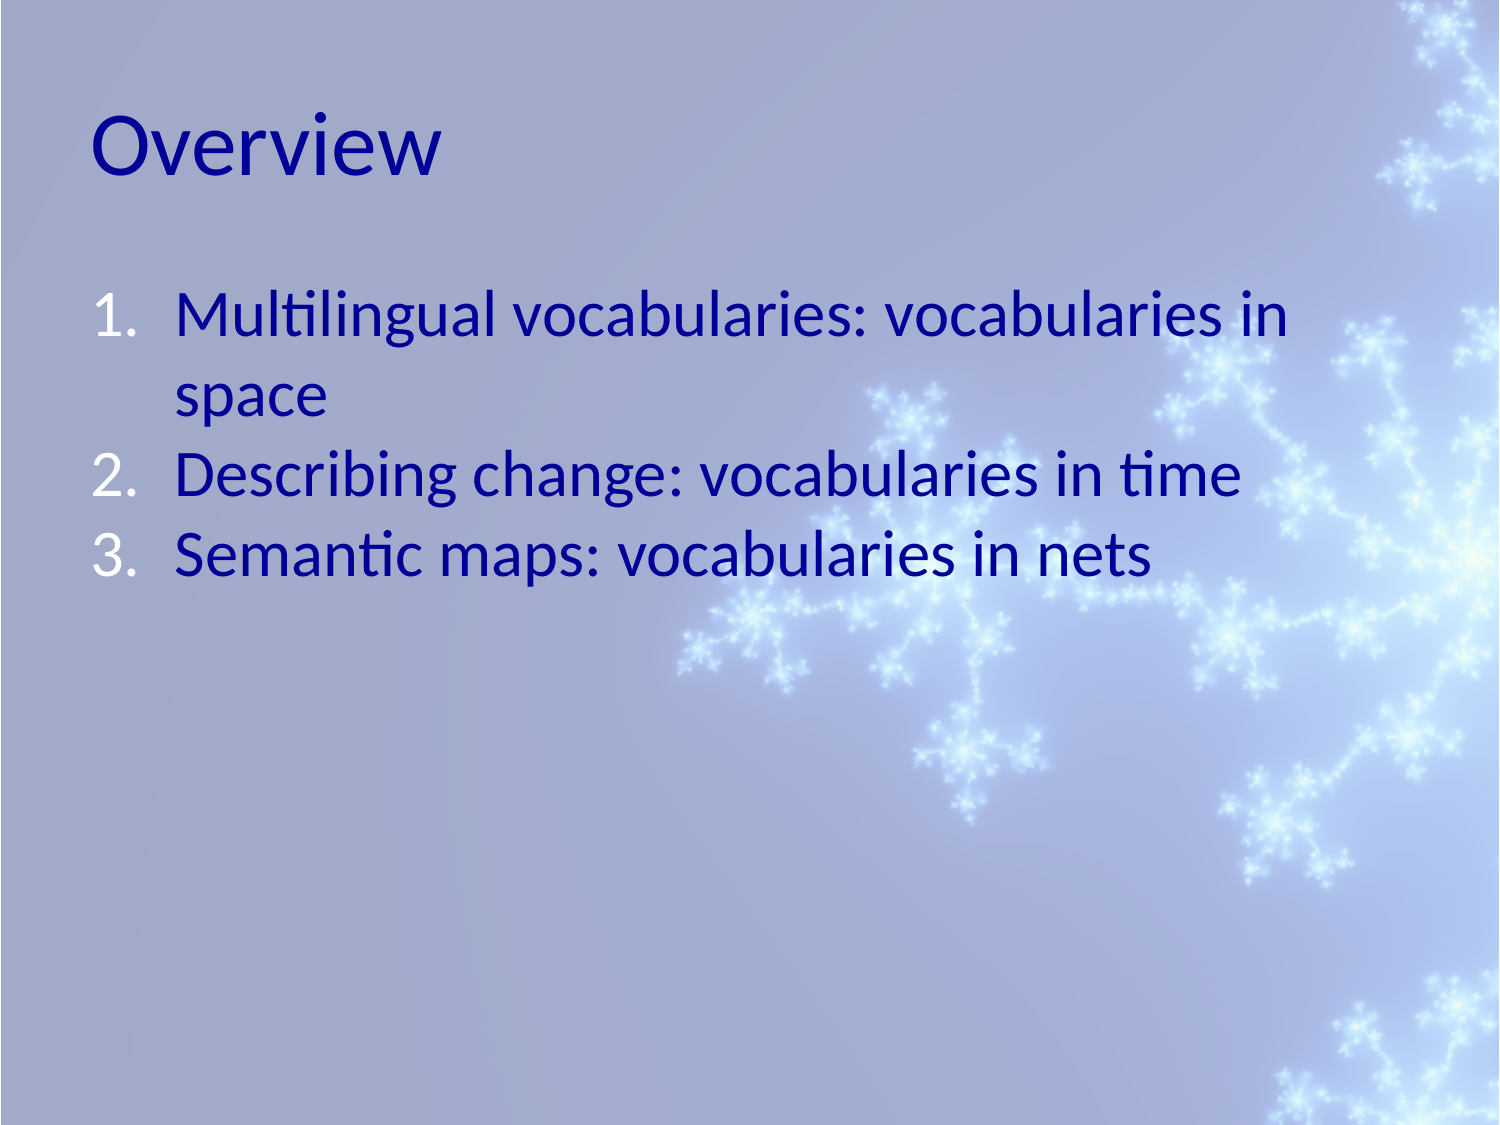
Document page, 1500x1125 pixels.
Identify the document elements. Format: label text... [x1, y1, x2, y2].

title Overview [75, 45, 1425, 233]
list Multilingual vocabularies: vocabularies in space Describing change: vocabularies in time Semantic maps: vocabularies in nets [75, 262, 1425, 1005]
picture [1, 0, 1499, 1125]
